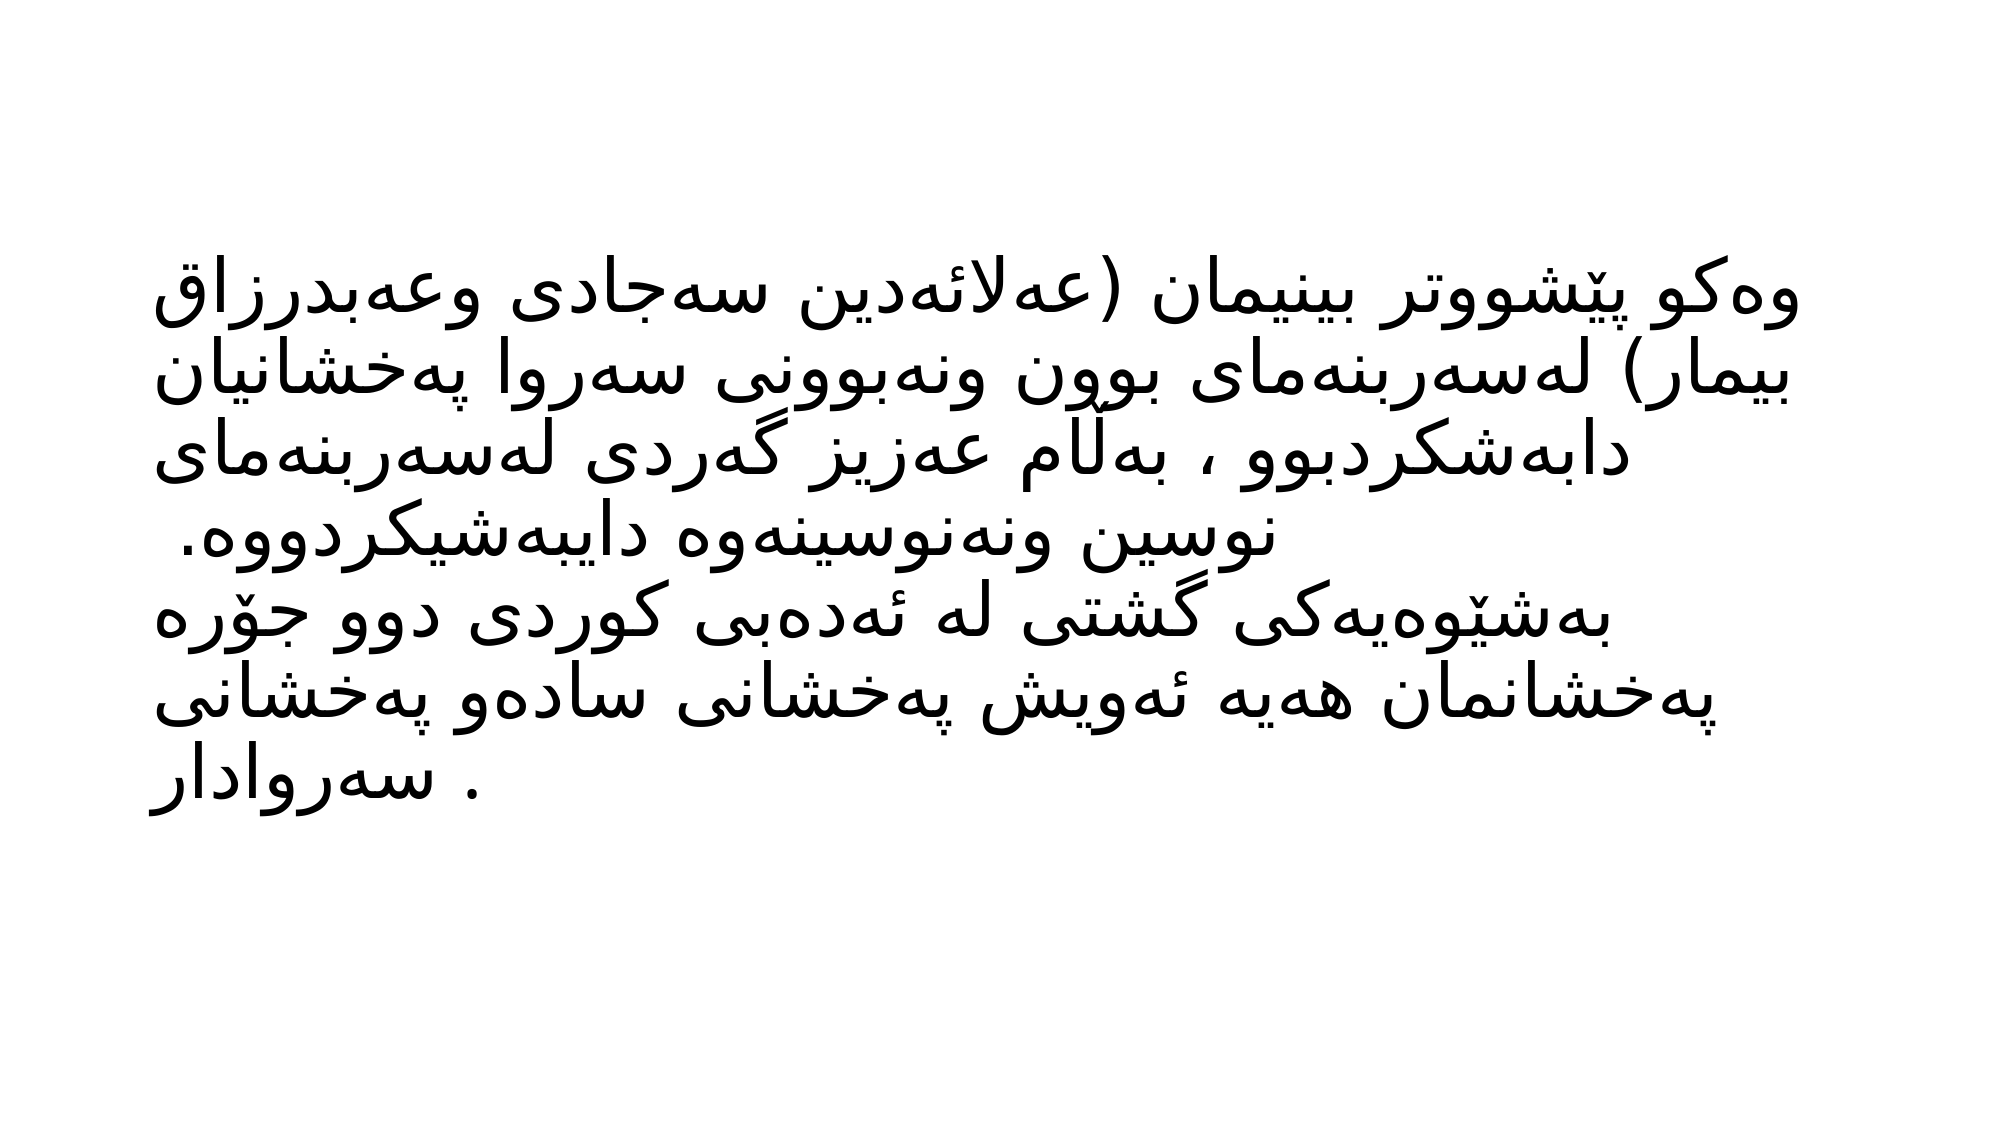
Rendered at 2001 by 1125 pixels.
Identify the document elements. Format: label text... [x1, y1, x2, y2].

title وەكو پێشووتر بینیمان (عەلائەدین سەجادی وعەبدرزاق بیمار) لەسەربنەمای بوون ونەبوونی سەروا پەخشانیان دابەشكردبوو ، بەڵام عەزیز گەردی لەسەربنەمای نوسین ونەنوسینەوە دایبەشیكردووە. بەشێوەیەكی گشتی لە ئەدەبی كوردی دوو جۆرە پەخشانمان هەیە ئەویش پەخشانی سادەو پەخشانی سەروادار . [137, 59, 1863, 1003]
